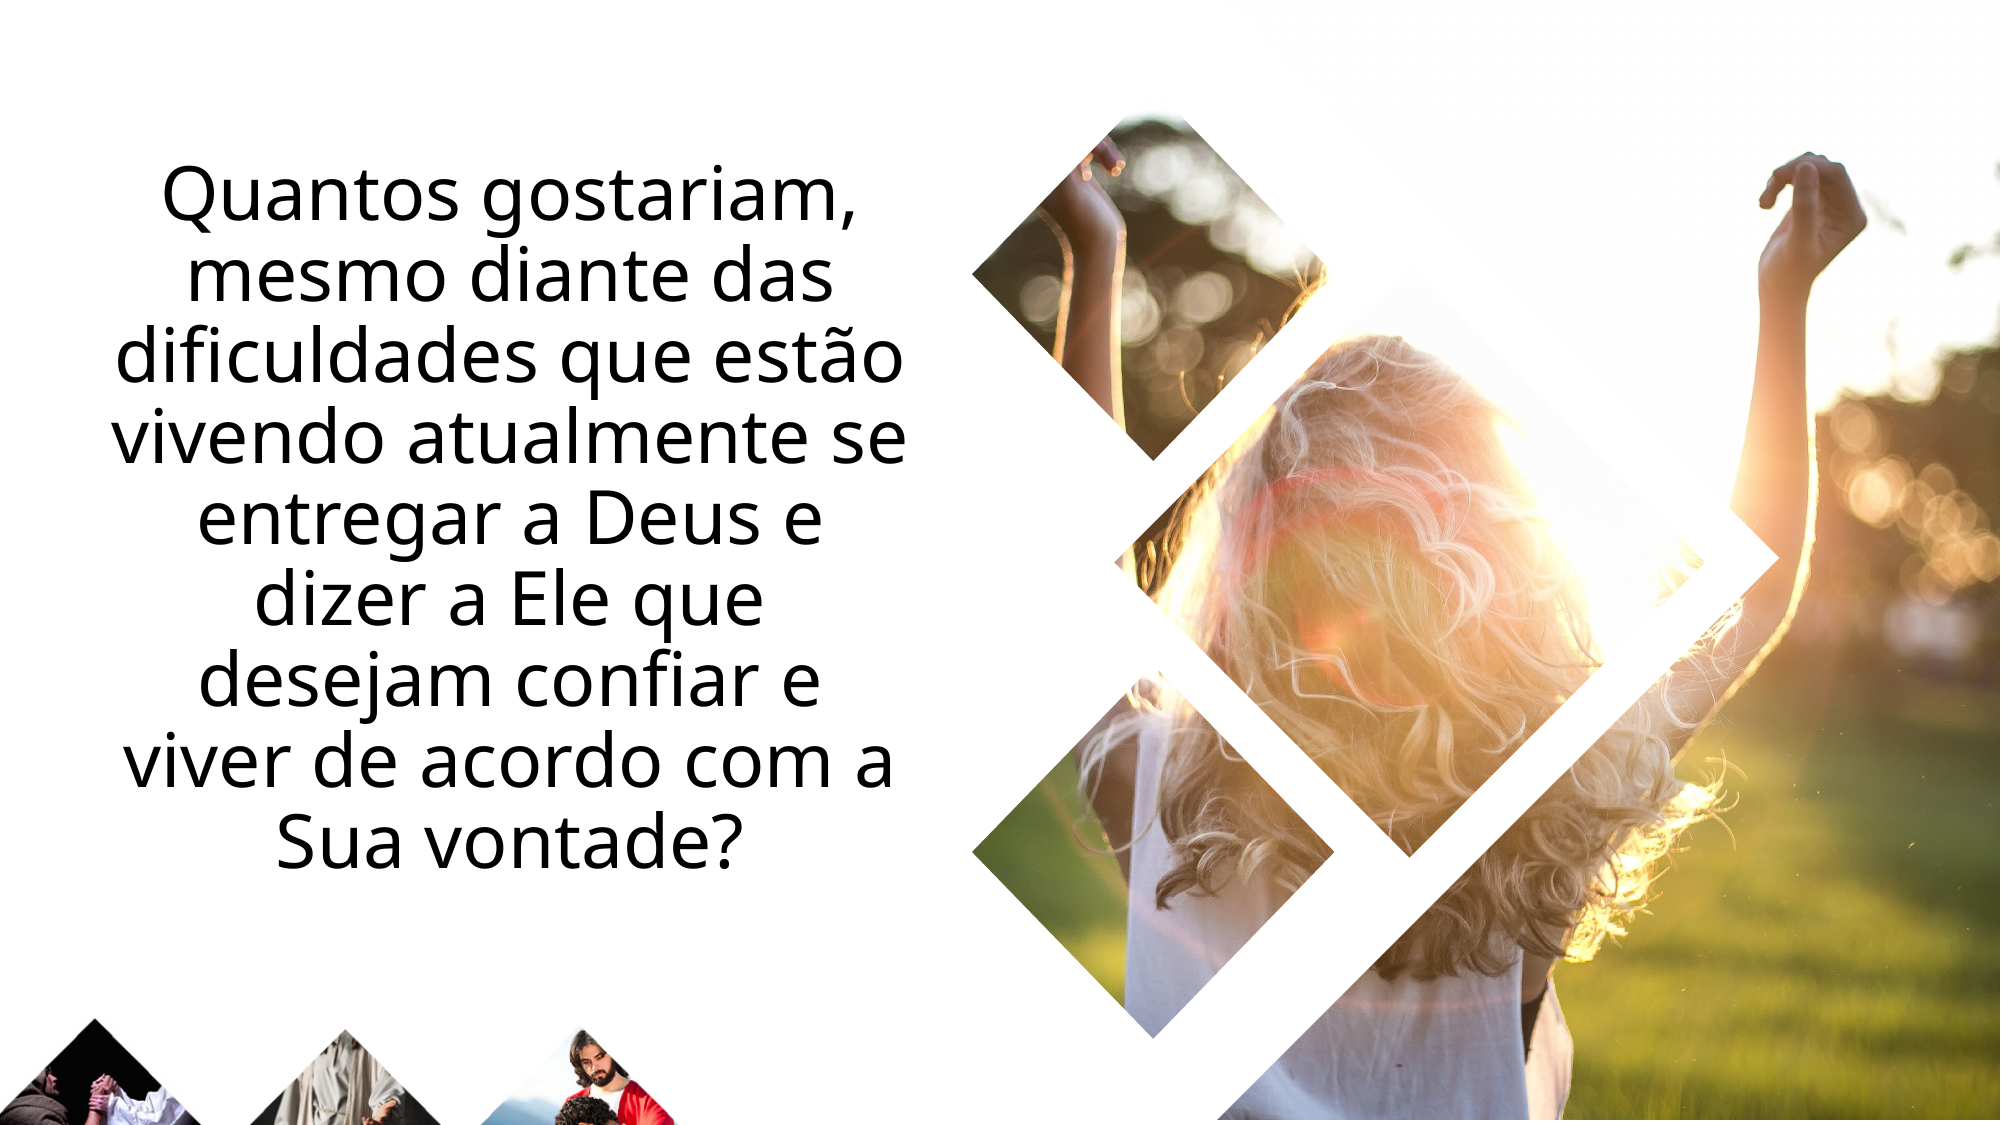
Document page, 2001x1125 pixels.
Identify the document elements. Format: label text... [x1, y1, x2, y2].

picture [0, 0, 2001, 1125]
list Quantos gostariam, mesmo diante das dificuldades que estão vivendo atualmente se entregar a Deus e dizer a Ele que desejam confiar e viver de acordo com a Sua vontade? [95, 77, 926, 963]
